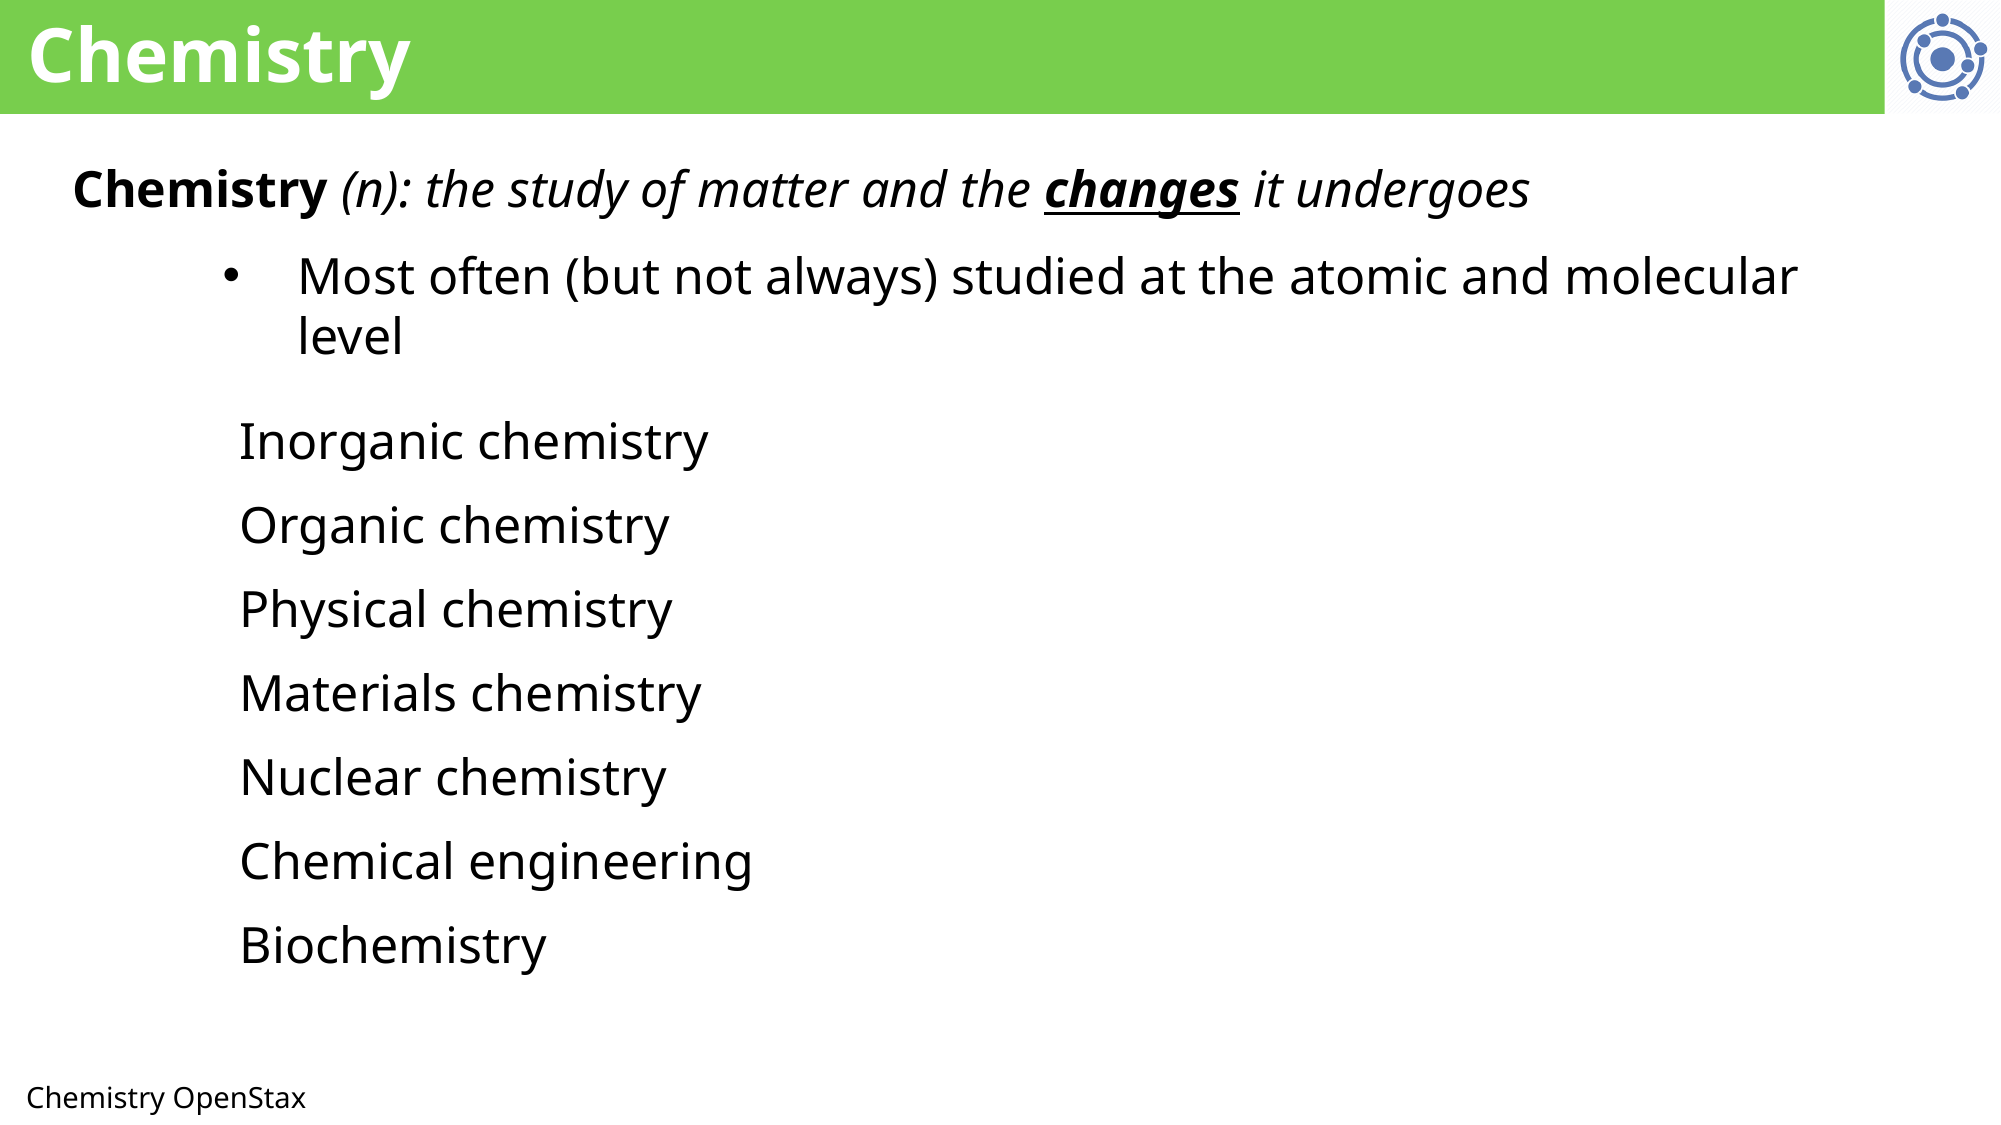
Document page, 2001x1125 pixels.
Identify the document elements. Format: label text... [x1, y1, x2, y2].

text_box [0, 0, 1885, 115]
text_box Chemistry OpenStax [11, 1071, 640, 1122]
text_box Most often (but not always) studied at the atomic and molecular level [207, 237, 1847, 372]
text_box Chemistry [12, 0, 427, 105]
text_box Chemistry (n): the study of matter and the changes it undergoes [57, 150, 1616, 226]
text_box Inorganic chemistry Organic chemistry Physical chemistry Materials chemistry Nuclear chemistry Chemical engineering Biochemistry [225, 378, 1273, 981]
picture [1886, 0, 2000, 114]
